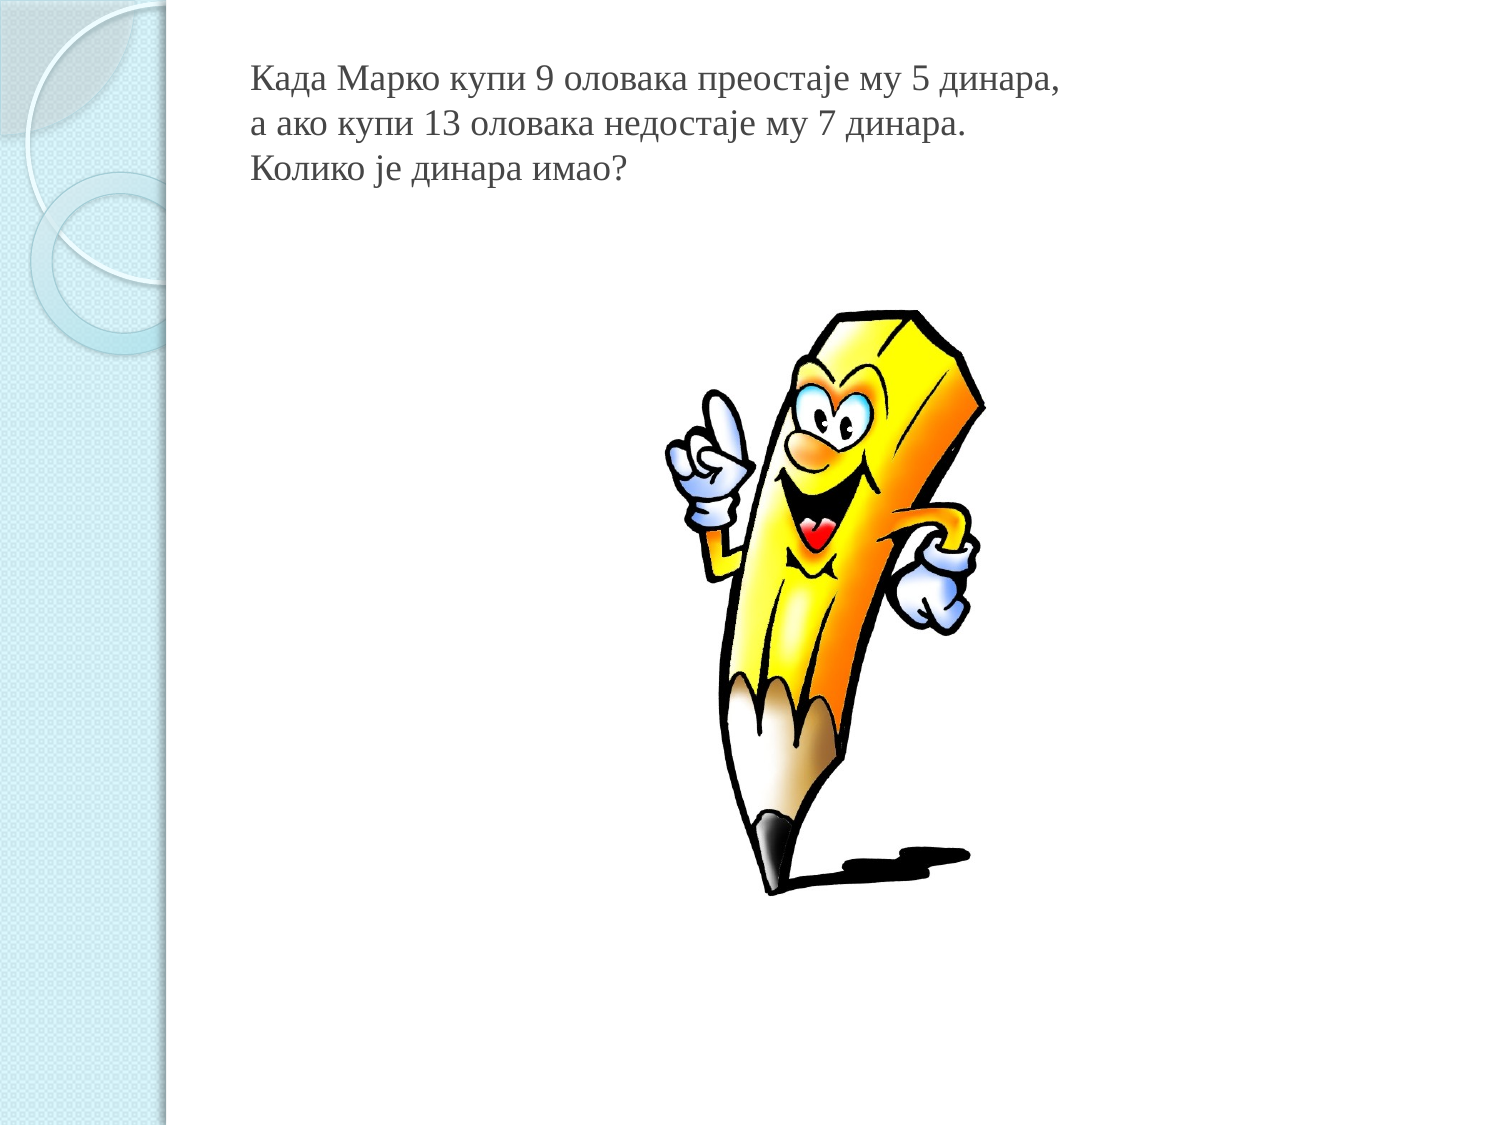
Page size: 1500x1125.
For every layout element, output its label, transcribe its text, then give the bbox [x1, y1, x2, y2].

title Када Марко купи 9 оловака преостаје му 5 динара, а ако купи 13 оловака недостаје му 7 динара. Колико је динара имао? [235, 45, 1466, 233]
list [609, 257, 1032, 923]
